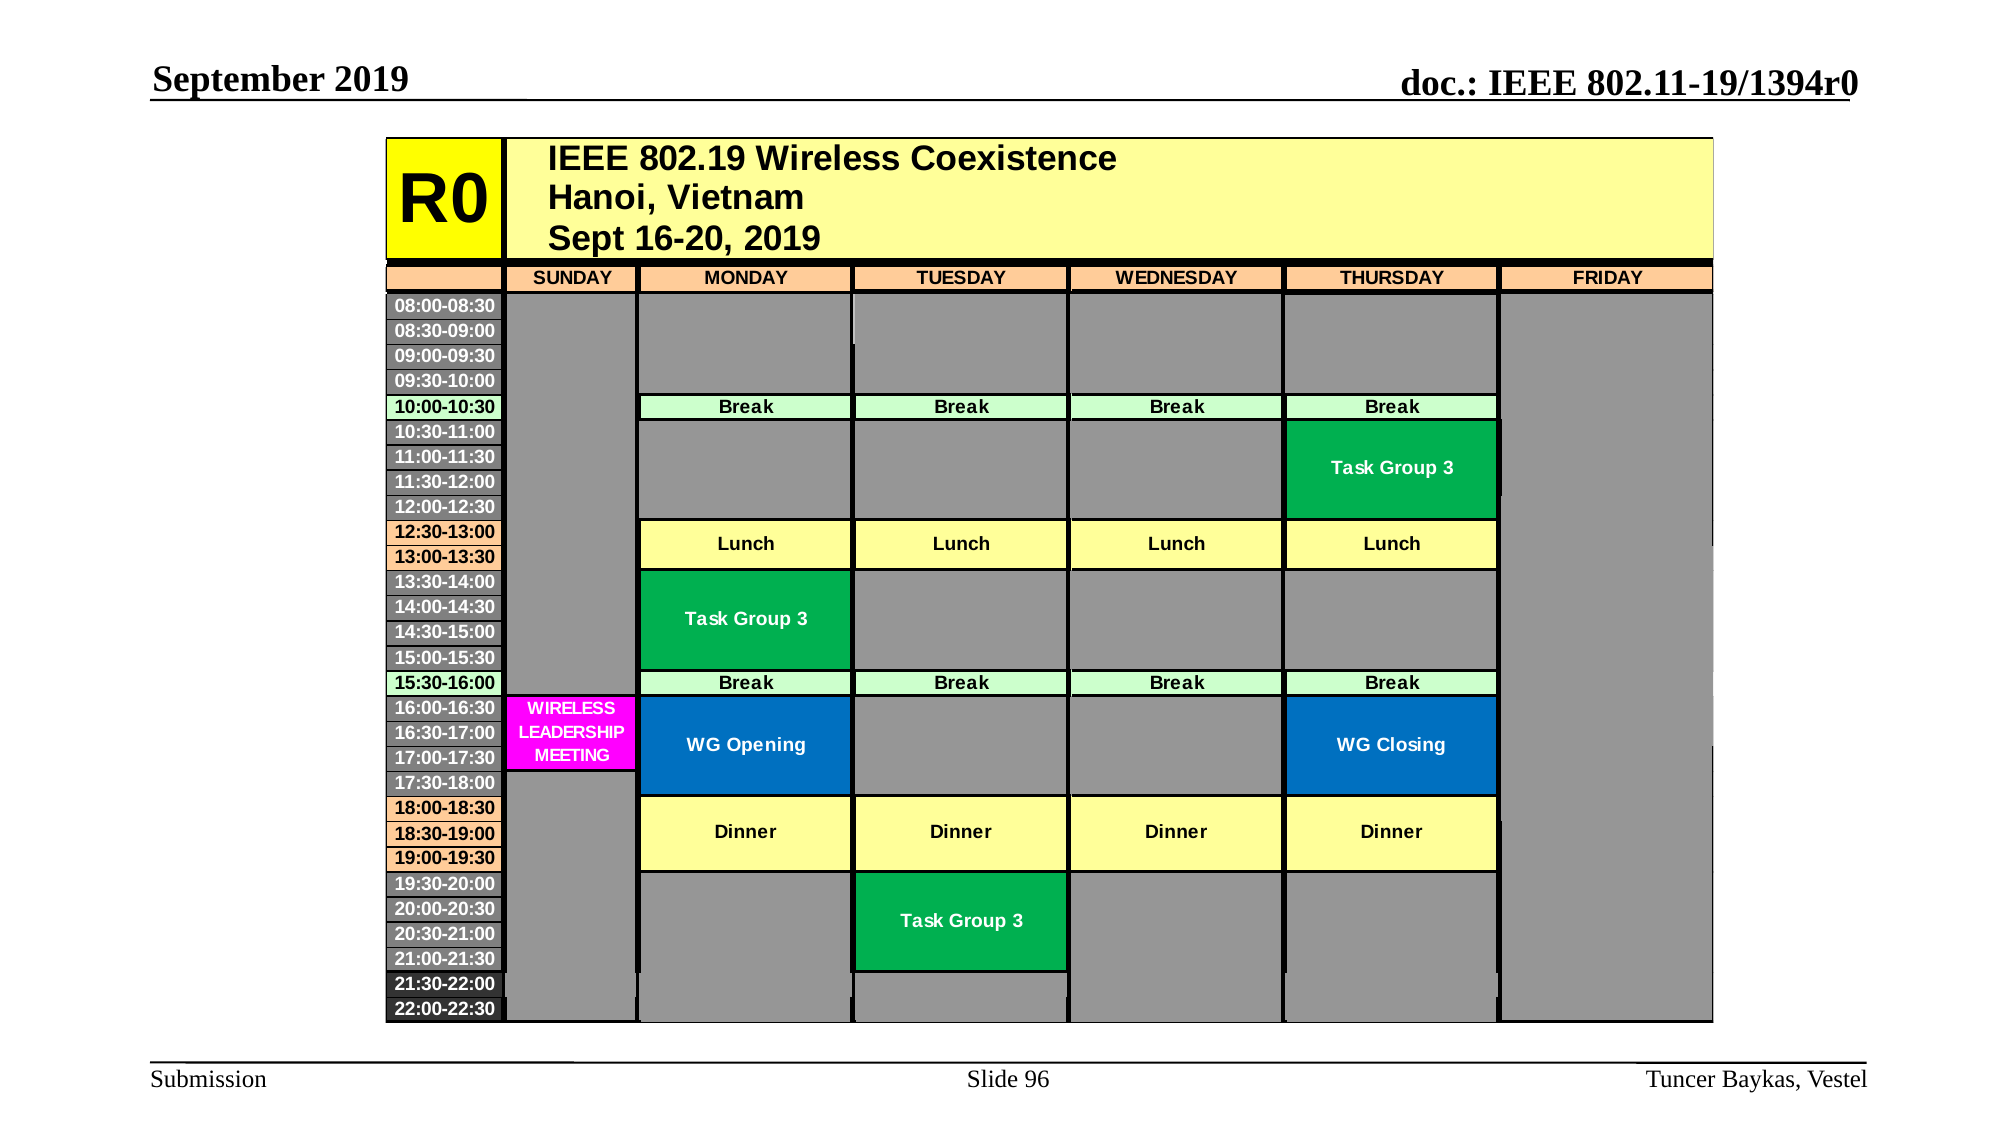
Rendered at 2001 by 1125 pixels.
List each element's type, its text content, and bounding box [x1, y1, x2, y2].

picture [385, 136, 1715, 1024]
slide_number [152, 54, 563, 100]
footer Tuncer Baykas, Vestel [1171, 1061, 1869, 1093]
slide_number Slide 96 [950, 1061, 1067, 1123]
